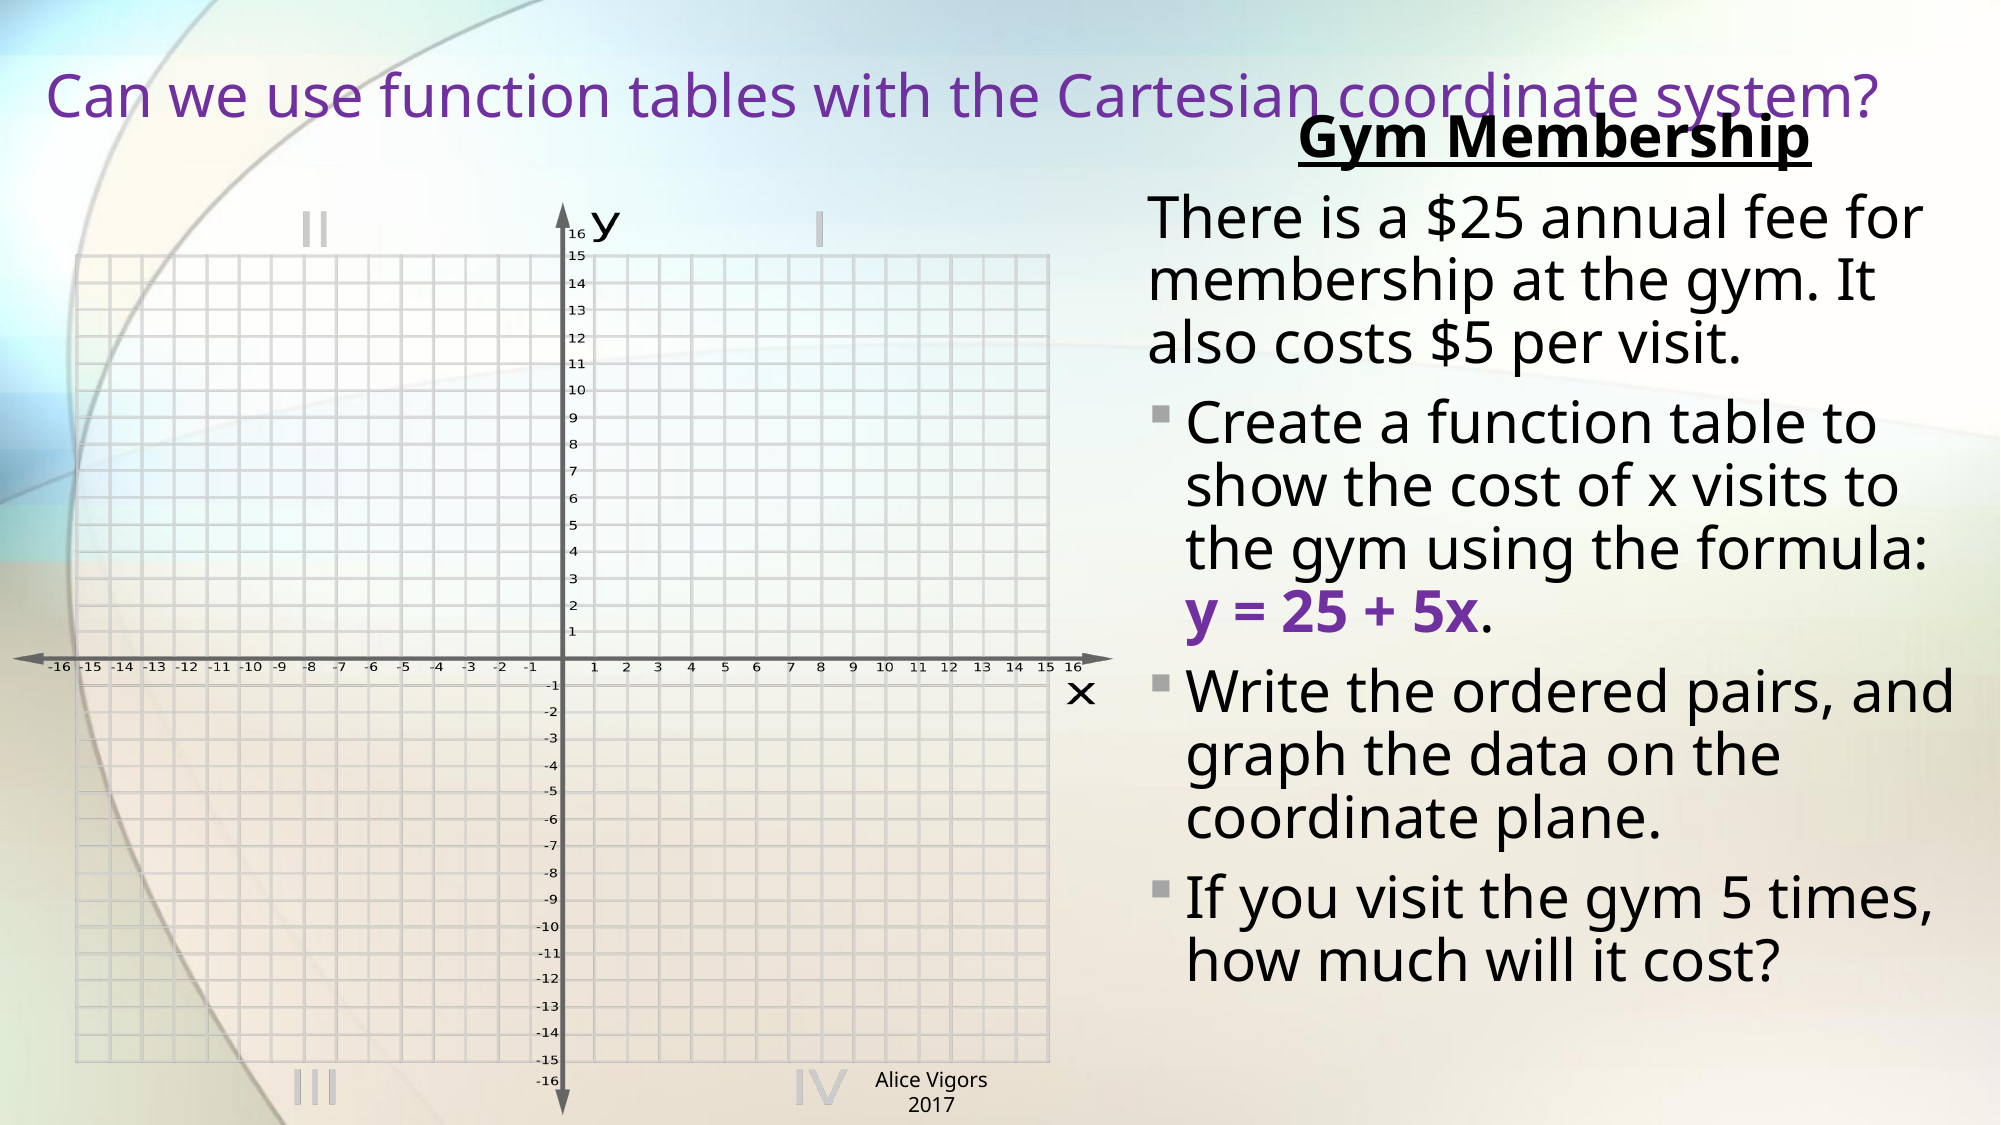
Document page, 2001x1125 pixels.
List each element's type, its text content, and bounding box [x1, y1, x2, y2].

picture [0, 0, 2001, 1125]
title Can we use function tables with the Cartesian coordinate system? [30, 22, 1977, 165]
list Gym Membership There is a $25 annual fee for membership at the gym. It also costs $5 per visit. Create a function table to show the cost of x visits to the gym using the formula: y = 25 + 5x. Write the ordered pairs, and graph the data on the coordinate plane. If you visit the gym 5 times, how much will it cost? [1132, 99, 1977, 1125]
